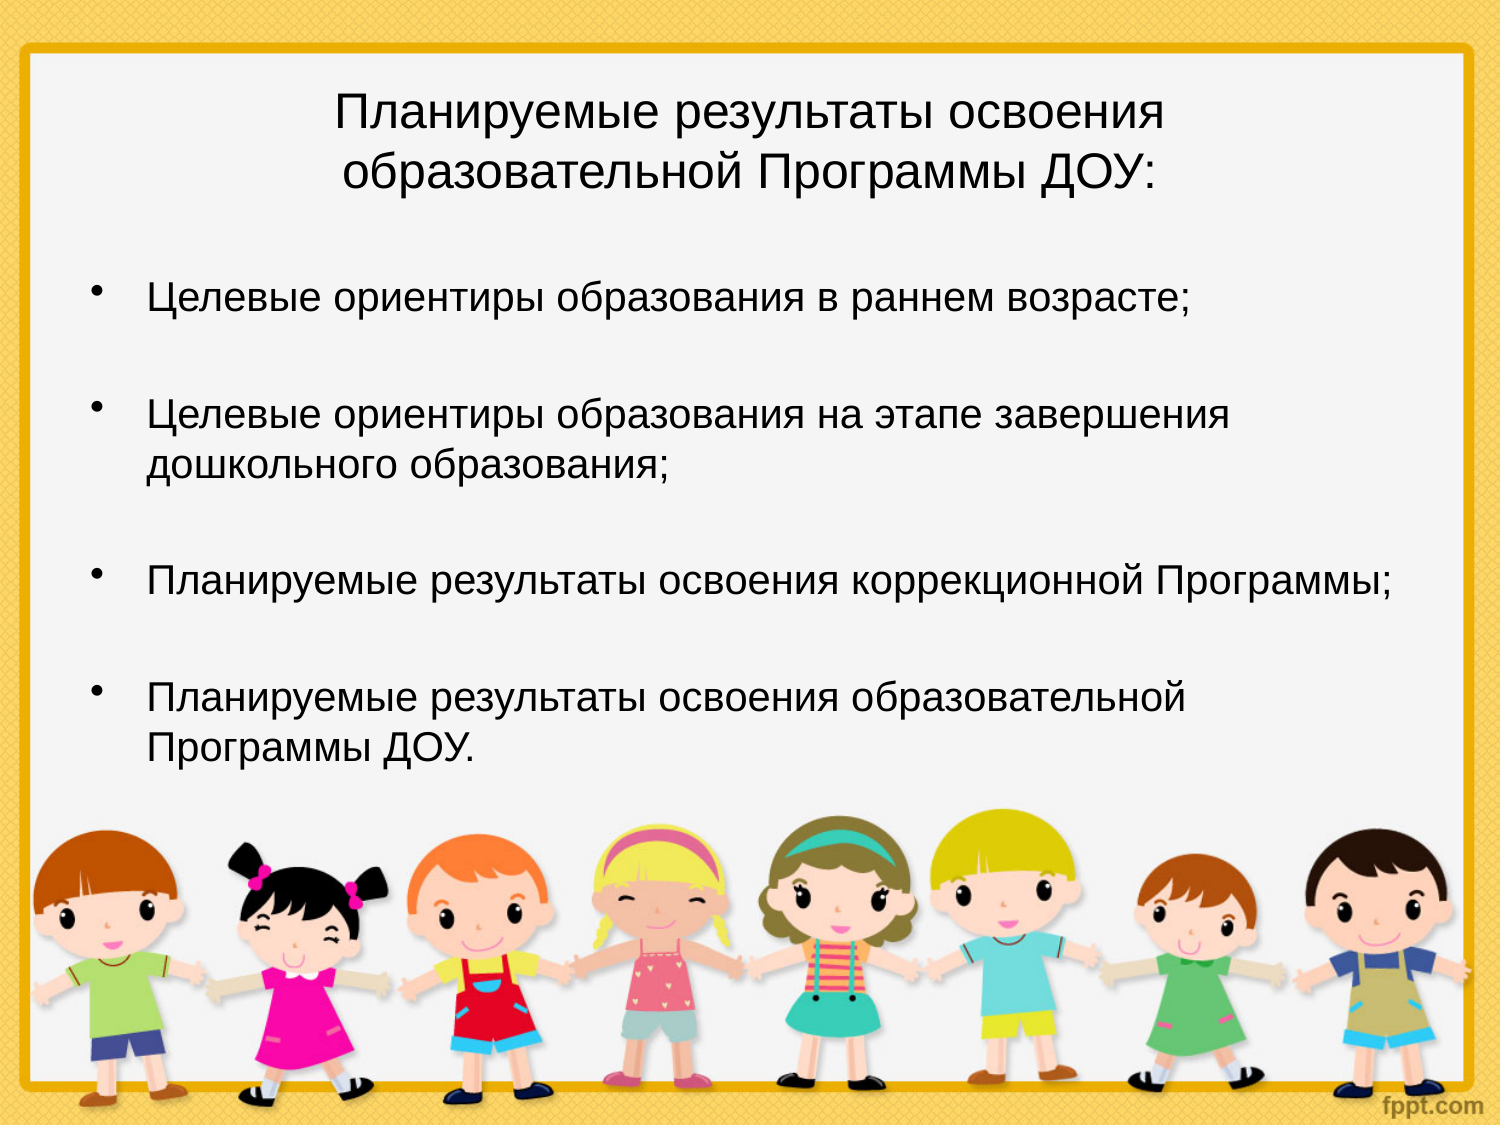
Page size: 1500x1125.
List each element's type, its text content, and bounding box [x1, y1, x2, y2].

picture [0, 0, 1500, 1125]
title Планируемые результаты освоения образовательной Программы ДОУ: [74, 44, 1426, 233]
list Целевые ориентиры образования в раннем возрасте; Целевые ориентиры образования на этапе завершения дошкольного образования; Планируемые результаты освоения коррекционной Программы; Планируемые результаты освоения образовательной Программы ДОУ. [74, 262, 1426, 1006]
